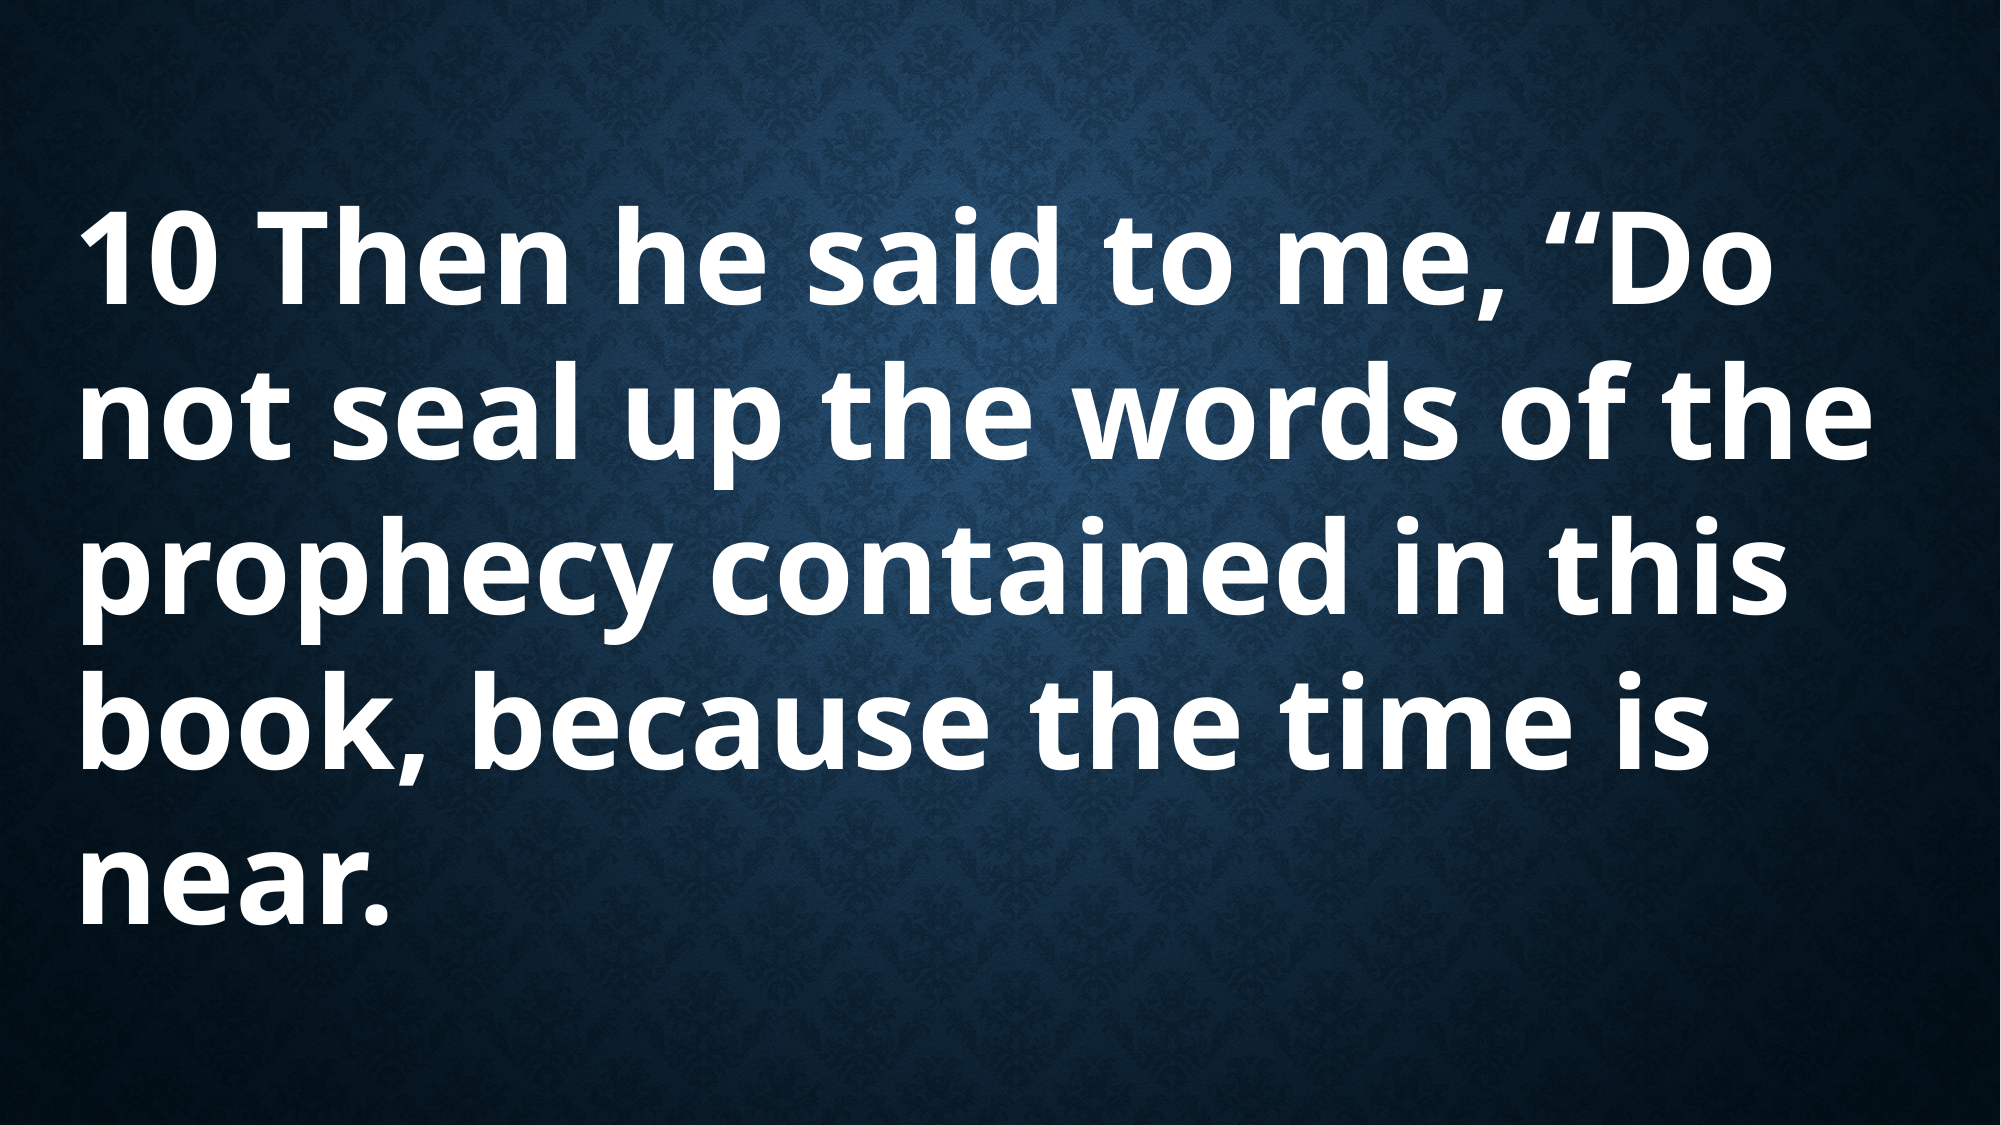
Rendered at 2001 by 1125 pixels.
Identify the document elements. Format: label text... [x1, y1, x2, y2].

text_box 10 Then he said to me, “Do not seal up the words of the prophecy contained in this book, because the time is near. [59, 167, 1937, 958]
